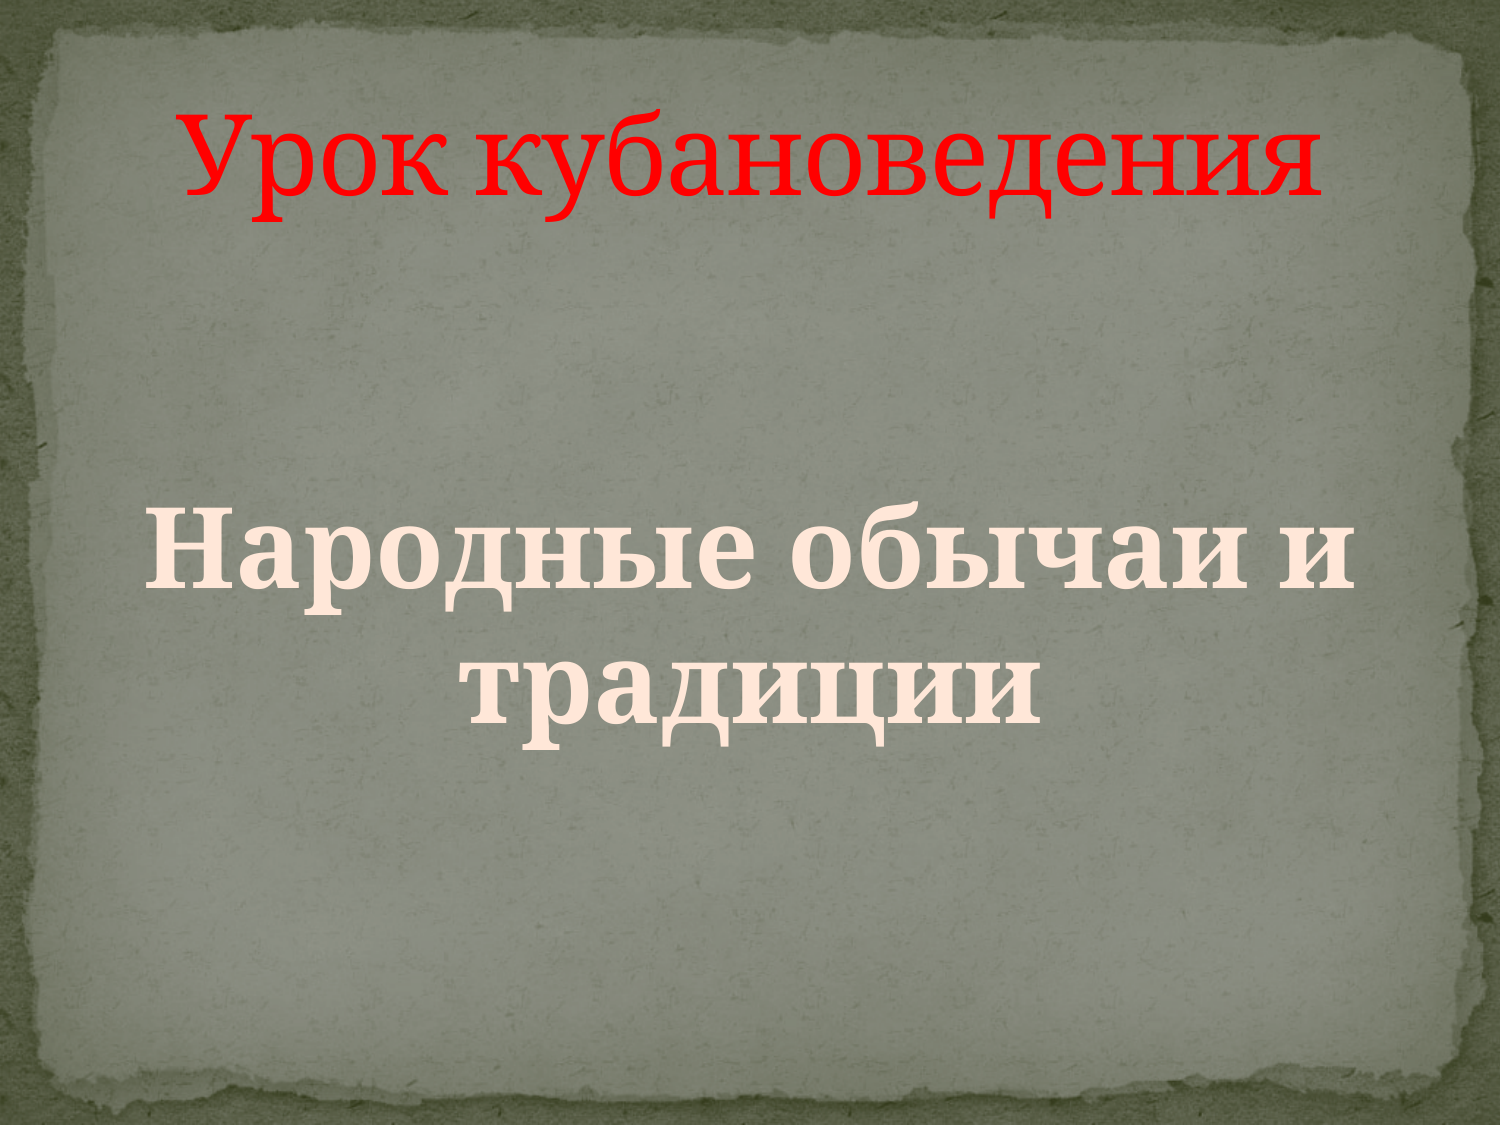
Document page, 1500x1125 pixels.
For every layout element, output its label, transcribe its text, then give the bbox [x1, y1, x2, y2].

text_box Народные обычаи и традиции [81, 468, 1418, 754]
title Урок кубановедения [74, 24, 1425, 225]
